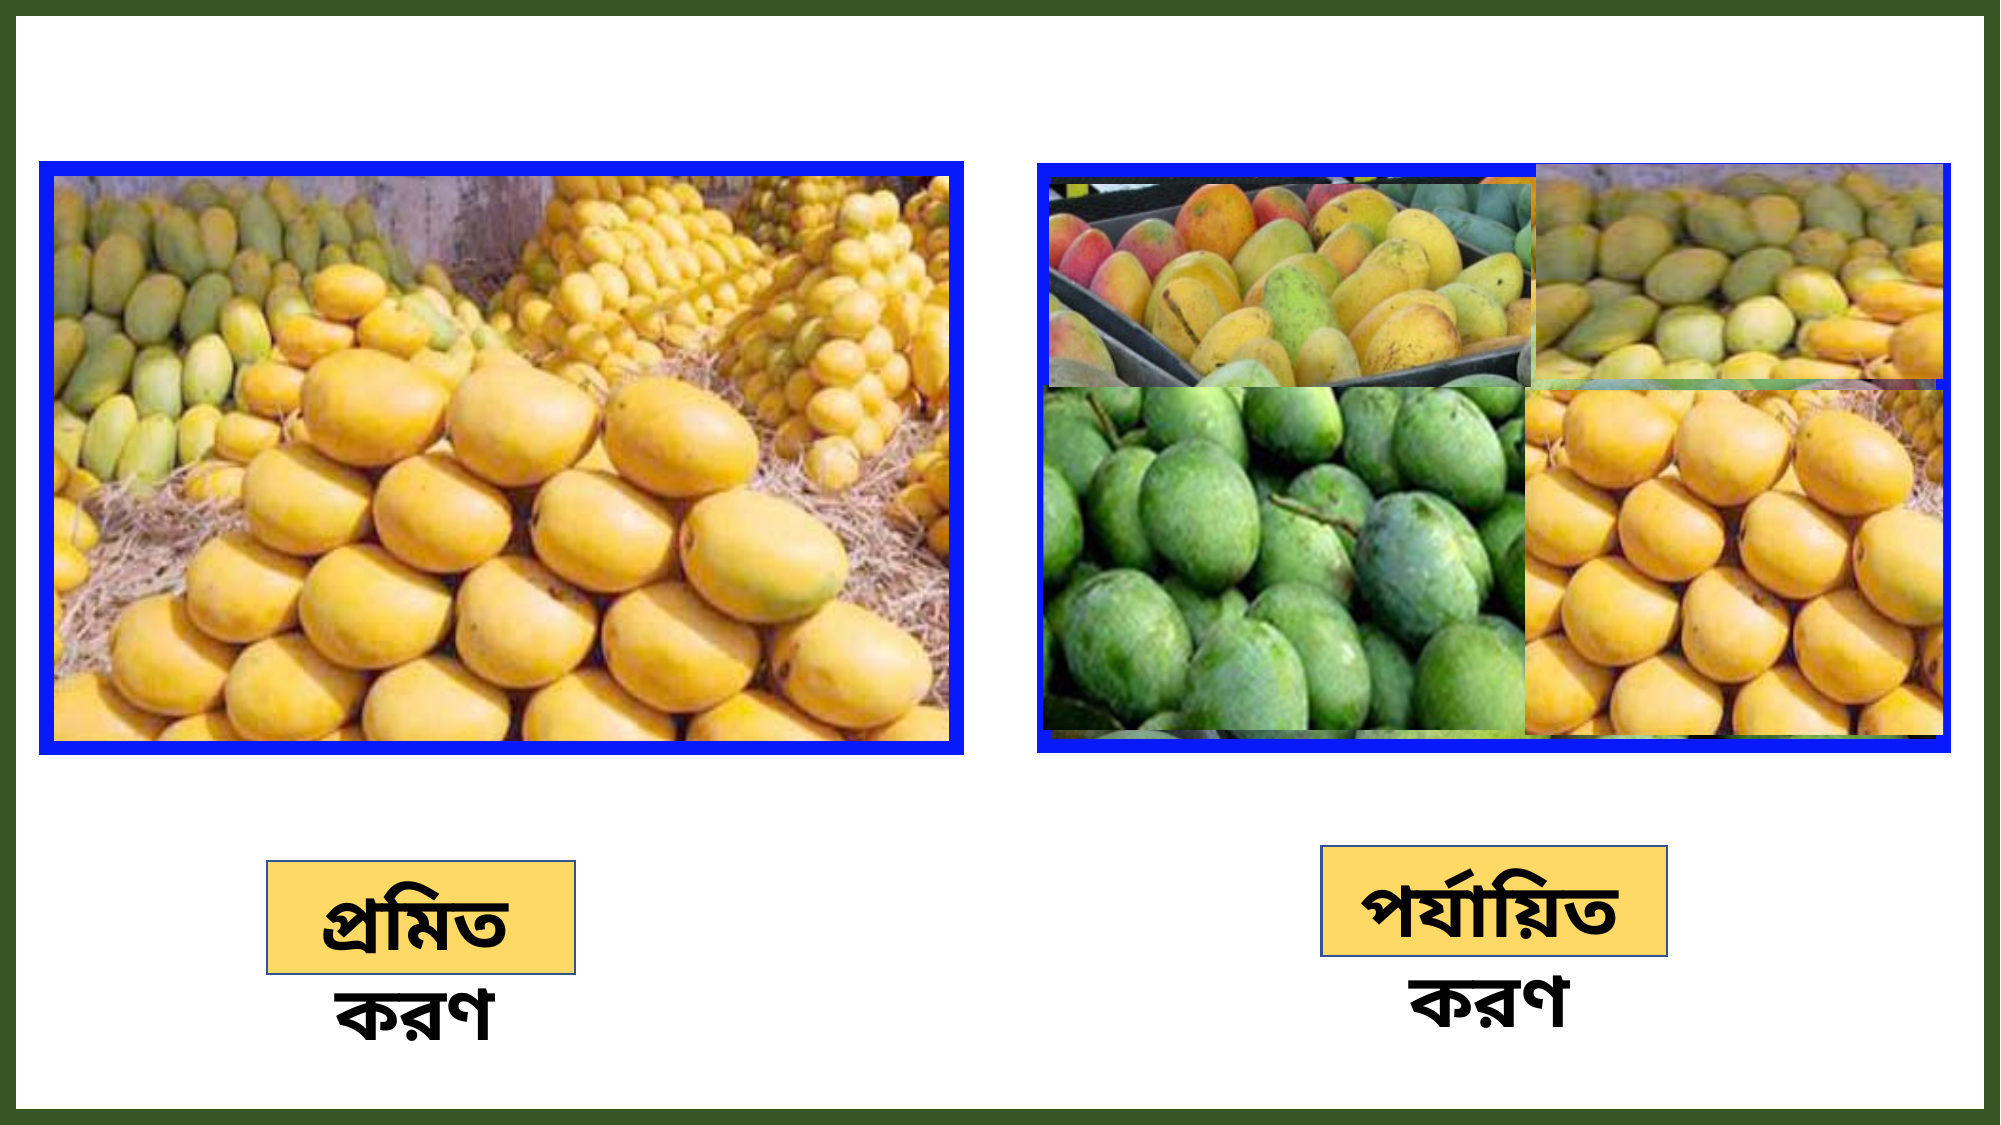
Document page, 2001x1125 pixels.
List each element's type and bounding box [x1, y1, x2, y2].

text_box [0, 0, 2000, 1125]
text_box [1321, 846, 1668, 961]
text_box [1043, 164, 1944, 746]
text_box [266, 861, 576, 975]
text_box [46, 167, 958, 749]
